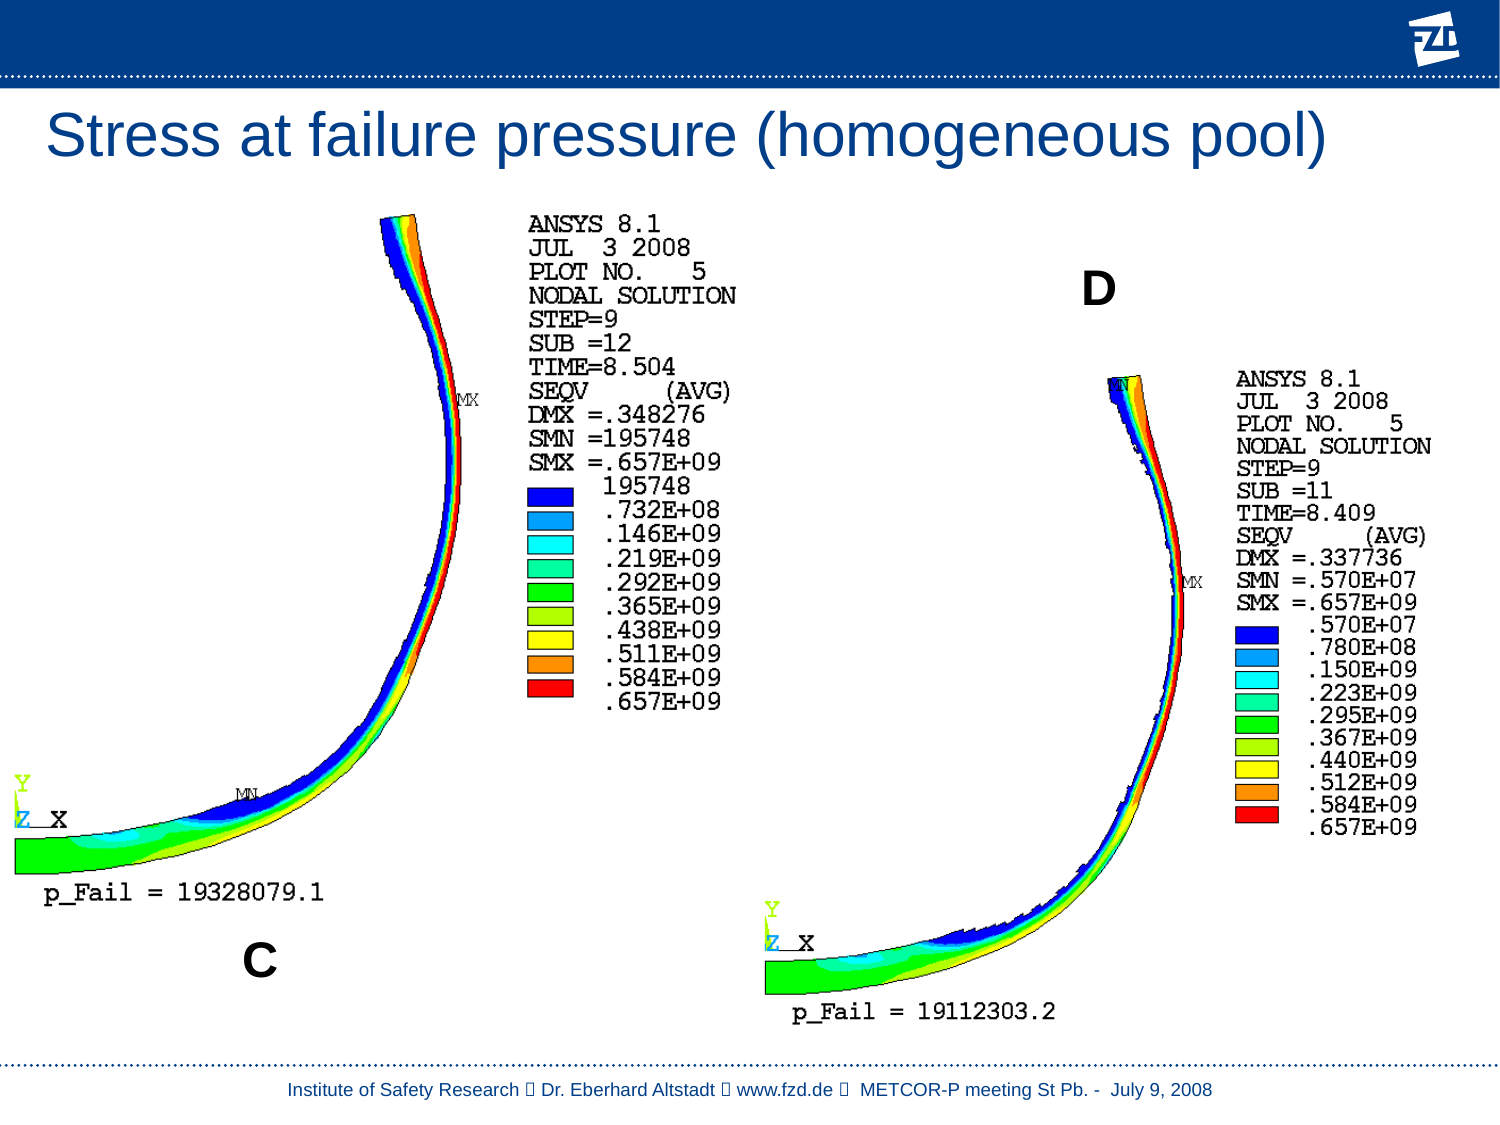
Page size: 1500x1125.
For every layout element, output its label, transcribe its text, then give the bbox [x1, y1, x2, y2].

title Stress at failure pressure (homogeneous pool) [30, 90, 1460, 173]
text_box C [242, 927, 290, 988]
text_box D [1080, 255, 1129, 316]
picture [0, 196, 1464, 1031]
